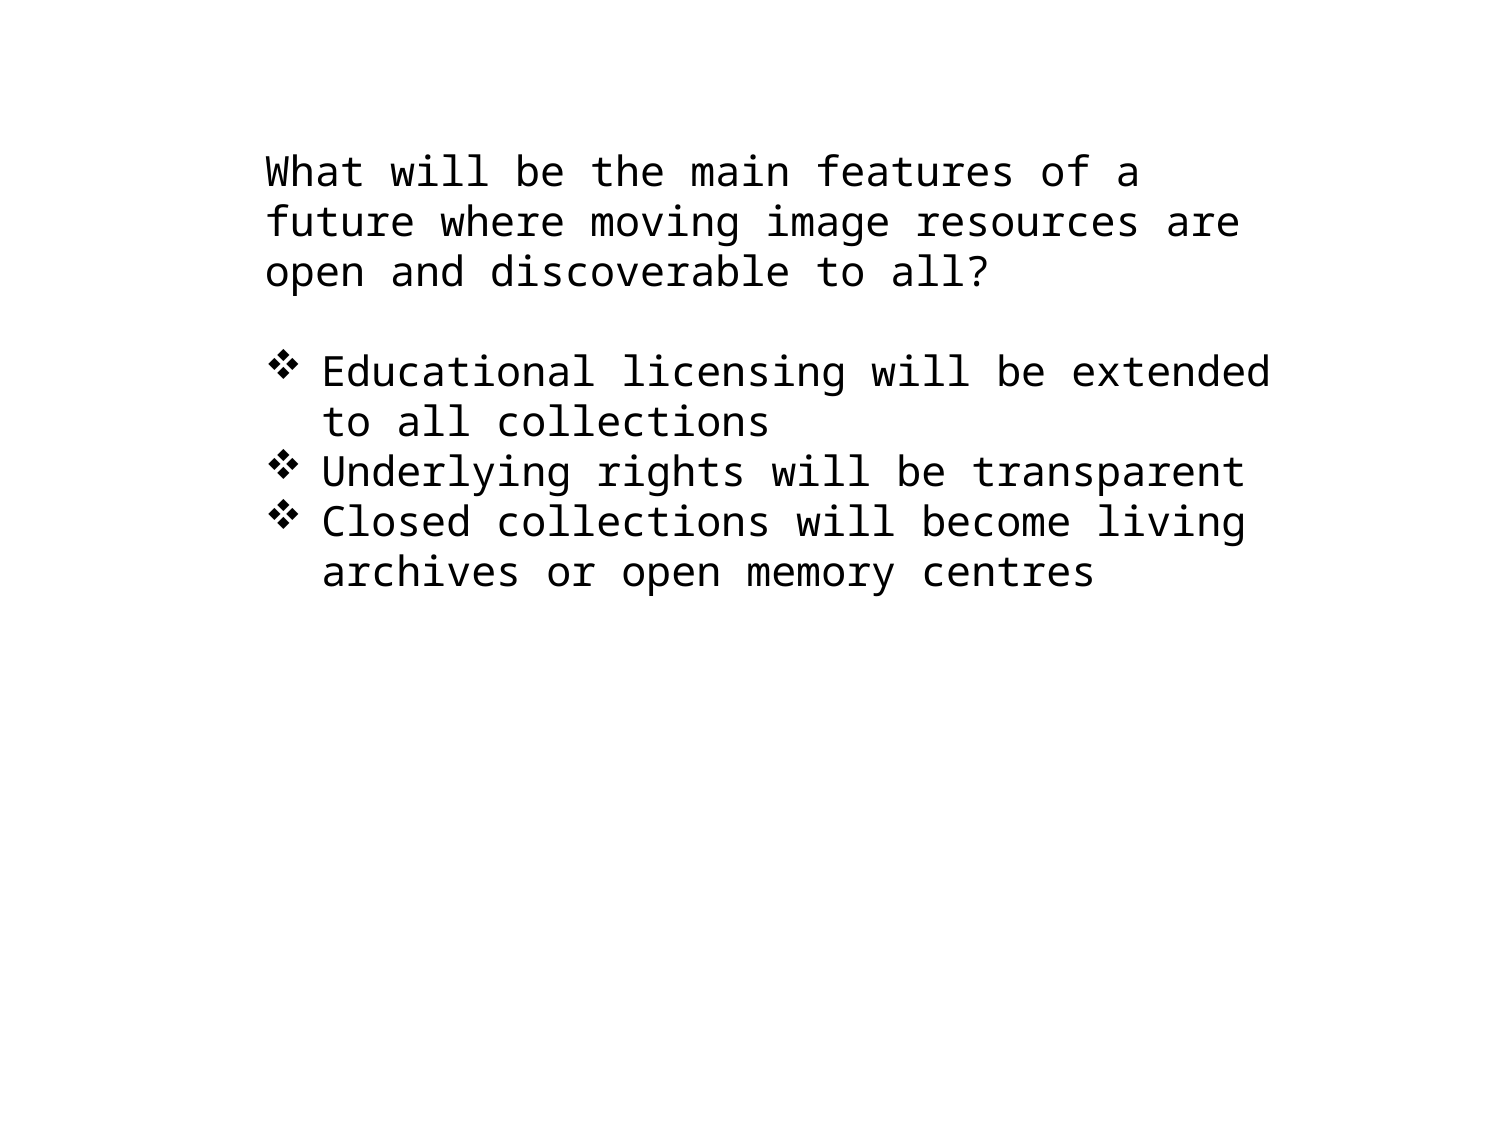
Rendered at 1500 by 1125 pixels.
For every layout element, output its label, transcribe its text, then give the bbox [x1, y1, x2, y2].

text_box What will be the main features of a future where moving image resources are open and discoverable to all? Educational licensing will be extended to all collections Underlying rights will be transparent Closed collections will become living archives or open memory centres [250, 137, 1314, 943]
